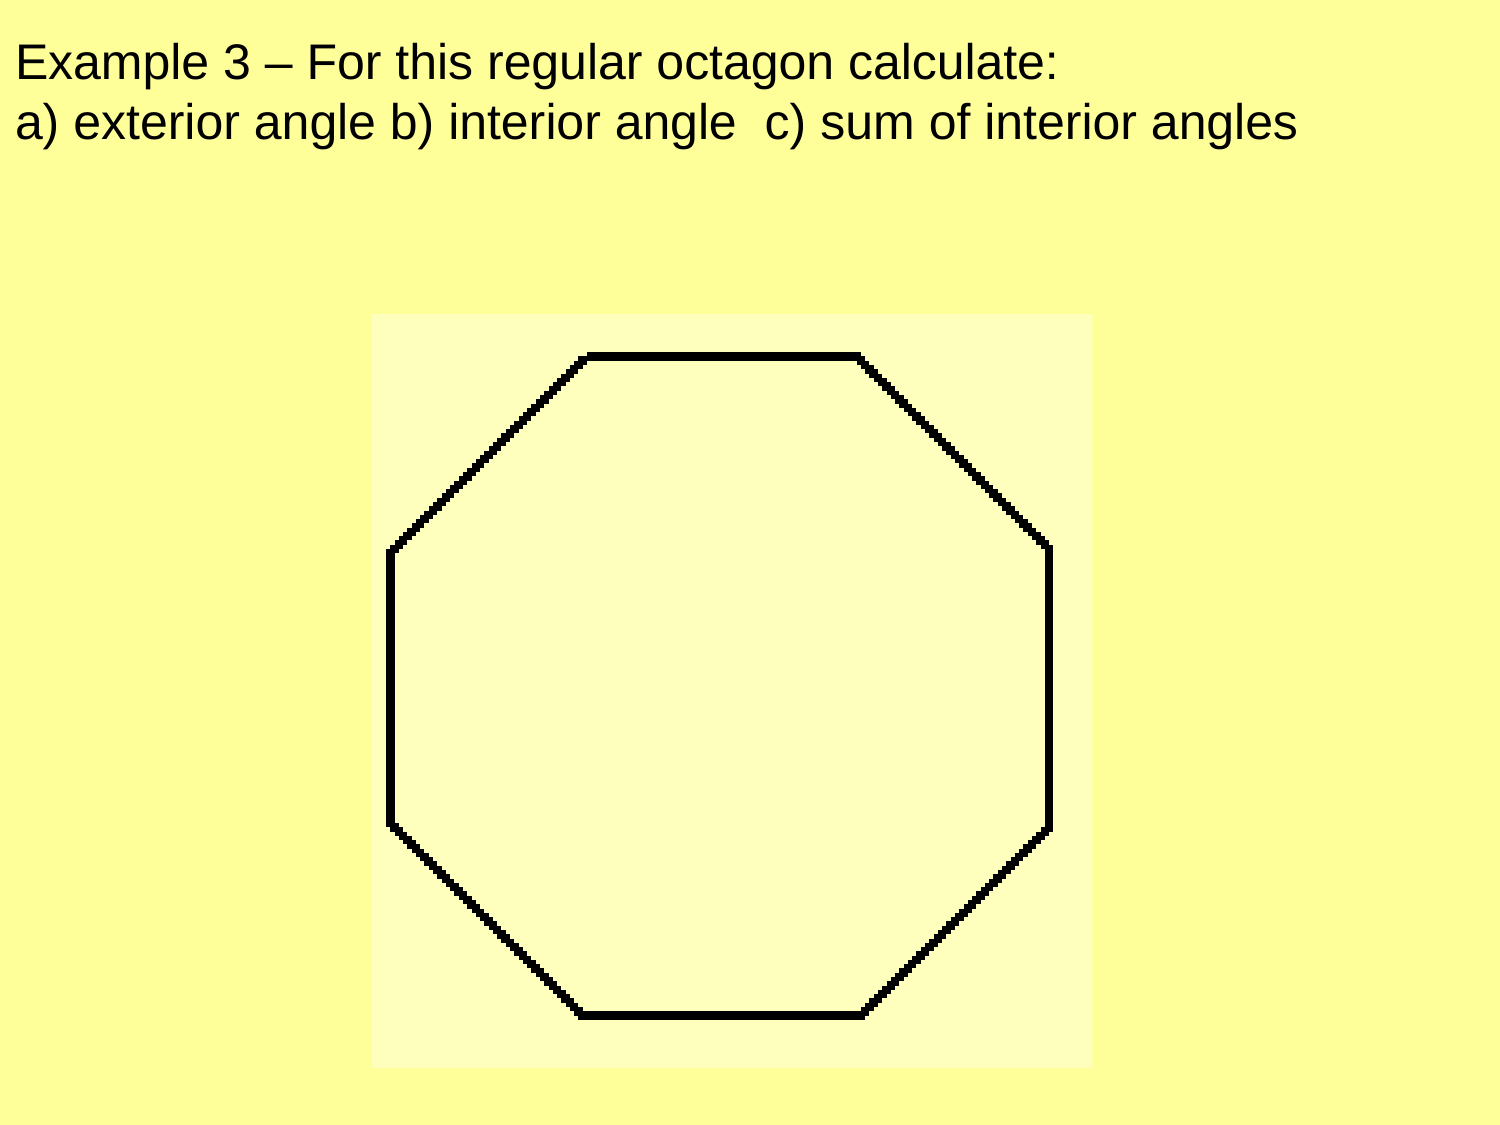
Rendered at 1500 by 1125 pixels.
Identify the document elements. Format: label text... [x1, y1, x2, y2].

title Example 3 – For this regular octagon calculate: a) exterior angle b) interior angle c) sum of interior angles [0, 0, 1500, 184]
picture [371, 314, 1093, 1068]
